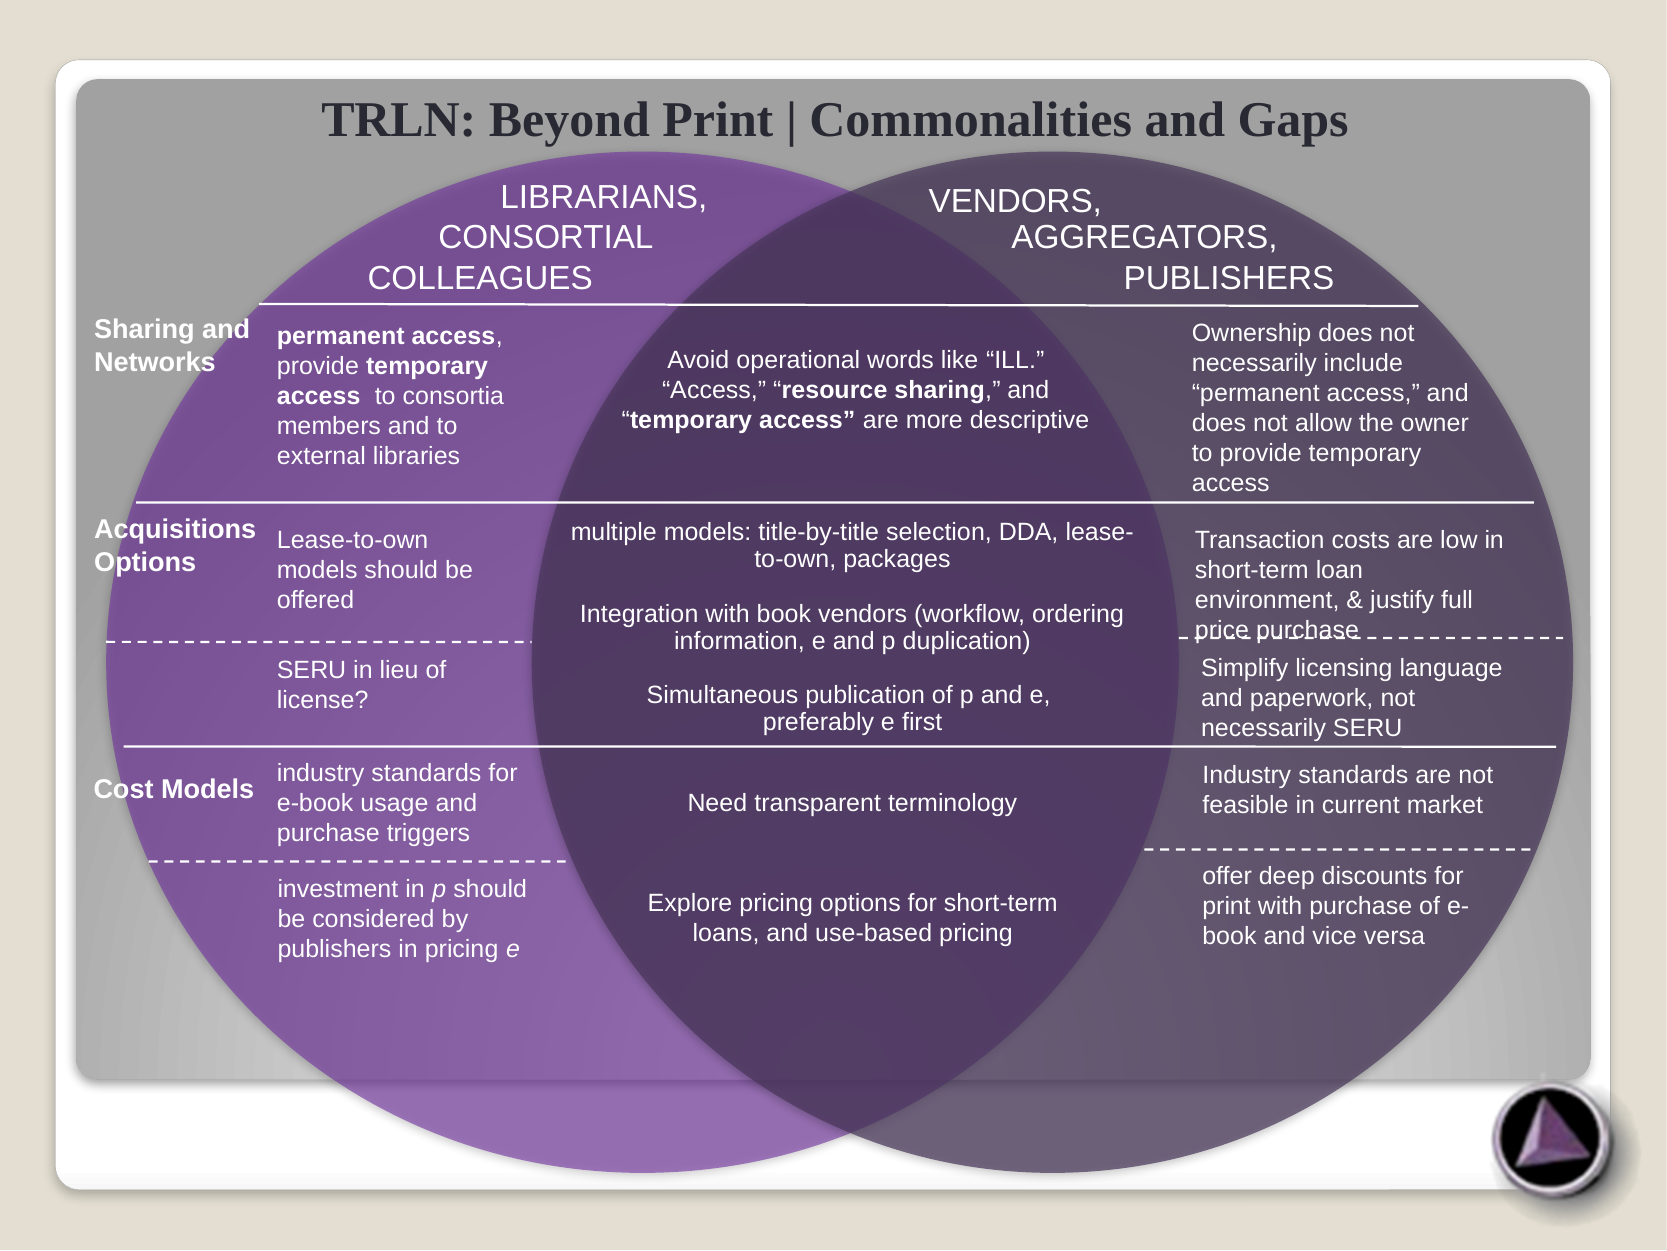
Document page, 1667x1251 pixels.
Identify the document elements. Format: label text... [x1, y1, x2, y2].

text_box [916, 156, 1188, 169]
text_box Simplify licensing language and paperwork, not necessarily SERU [1184, 641, 1531, 746]
text_box investment in p should be considered by publishers in pricing e [261, 863, 572, 972]
text_box industry standards for e-book usage and purchase triggers [260, 747, 571, 856]
text_box Explore pricing options for short-term loans, and use-based pricing [599, 877, 1108, 956]
text_box COLLEAGUES [351, 246, 611, 306]
text_box [515, 156, 845, 304]
text_box Ownership does not necessarily include “permanent access,” and does not allow the owner to provide temporary access [1175, 307, 1500, 502]
text_box SERU in lieu of license? [260, 644, 546, 724]
text_box [532, 401, 1574, 1173]
text_box [130, 814, 836, 1173]
text_box LIBRARIANS, [484, 166, 735, 225]
text_box Lease-to-own models should be offered [260, 514, 513, 623]
text_box VENDORS, [912, 169, 1200, 228]
text_box Avoid operational words like “ILL.” “Access,” “resource sharing,” and “temporary access” are more descriptive [599, 334, 1113, 443]
text_box Transaction costs are low in short-term loan environment, & justify full price purchase [1178, 514, 1531, 653]
text_box [557, 170, 1427, 502]
text_box Need transparent terminology [551, 777, 1155, 827]
text_box permanent access, provide temporary access to consortia members and to external libraries [260, 310, 565, 479]
text_box offer deep discounts for print with purchase of e-book and vice versa [1186, 850, 1519, 959]
text_box AGGREGATORS, [995, 205, 1301, 265]
text_box TRLN: Beyond Print | Commonalities and Gaps [77, 77, 1593, 156]
text_box Sharing and Networks [77, 302, 274, 386]
text_box CONSORTIAL [422, 205, 672, 265]
text_box PUBLISHERS [1107, 246, 1396, 306]
picture [1469, 1057, 1666, 1250]
text_box Cost Models [77, 762, 291, 814]
text_box [262, 174, 673, 465]
text_box Acquisitions Options [77, 502, 286, 587]
text_box Industry standards are not feasible in current market [1186, 749, 1541, 828]
text_box [133, 386, 559, 502]
text_box multiple models: title-by-title selection, DDA, lease-to-own, packages Integration with book vendors (workflow, ordering information, e and p duplication) Simultaneous publication of p and e, preferably e first [551, 509, 1155, 745]
text_box [106, 503, 551, 762]
